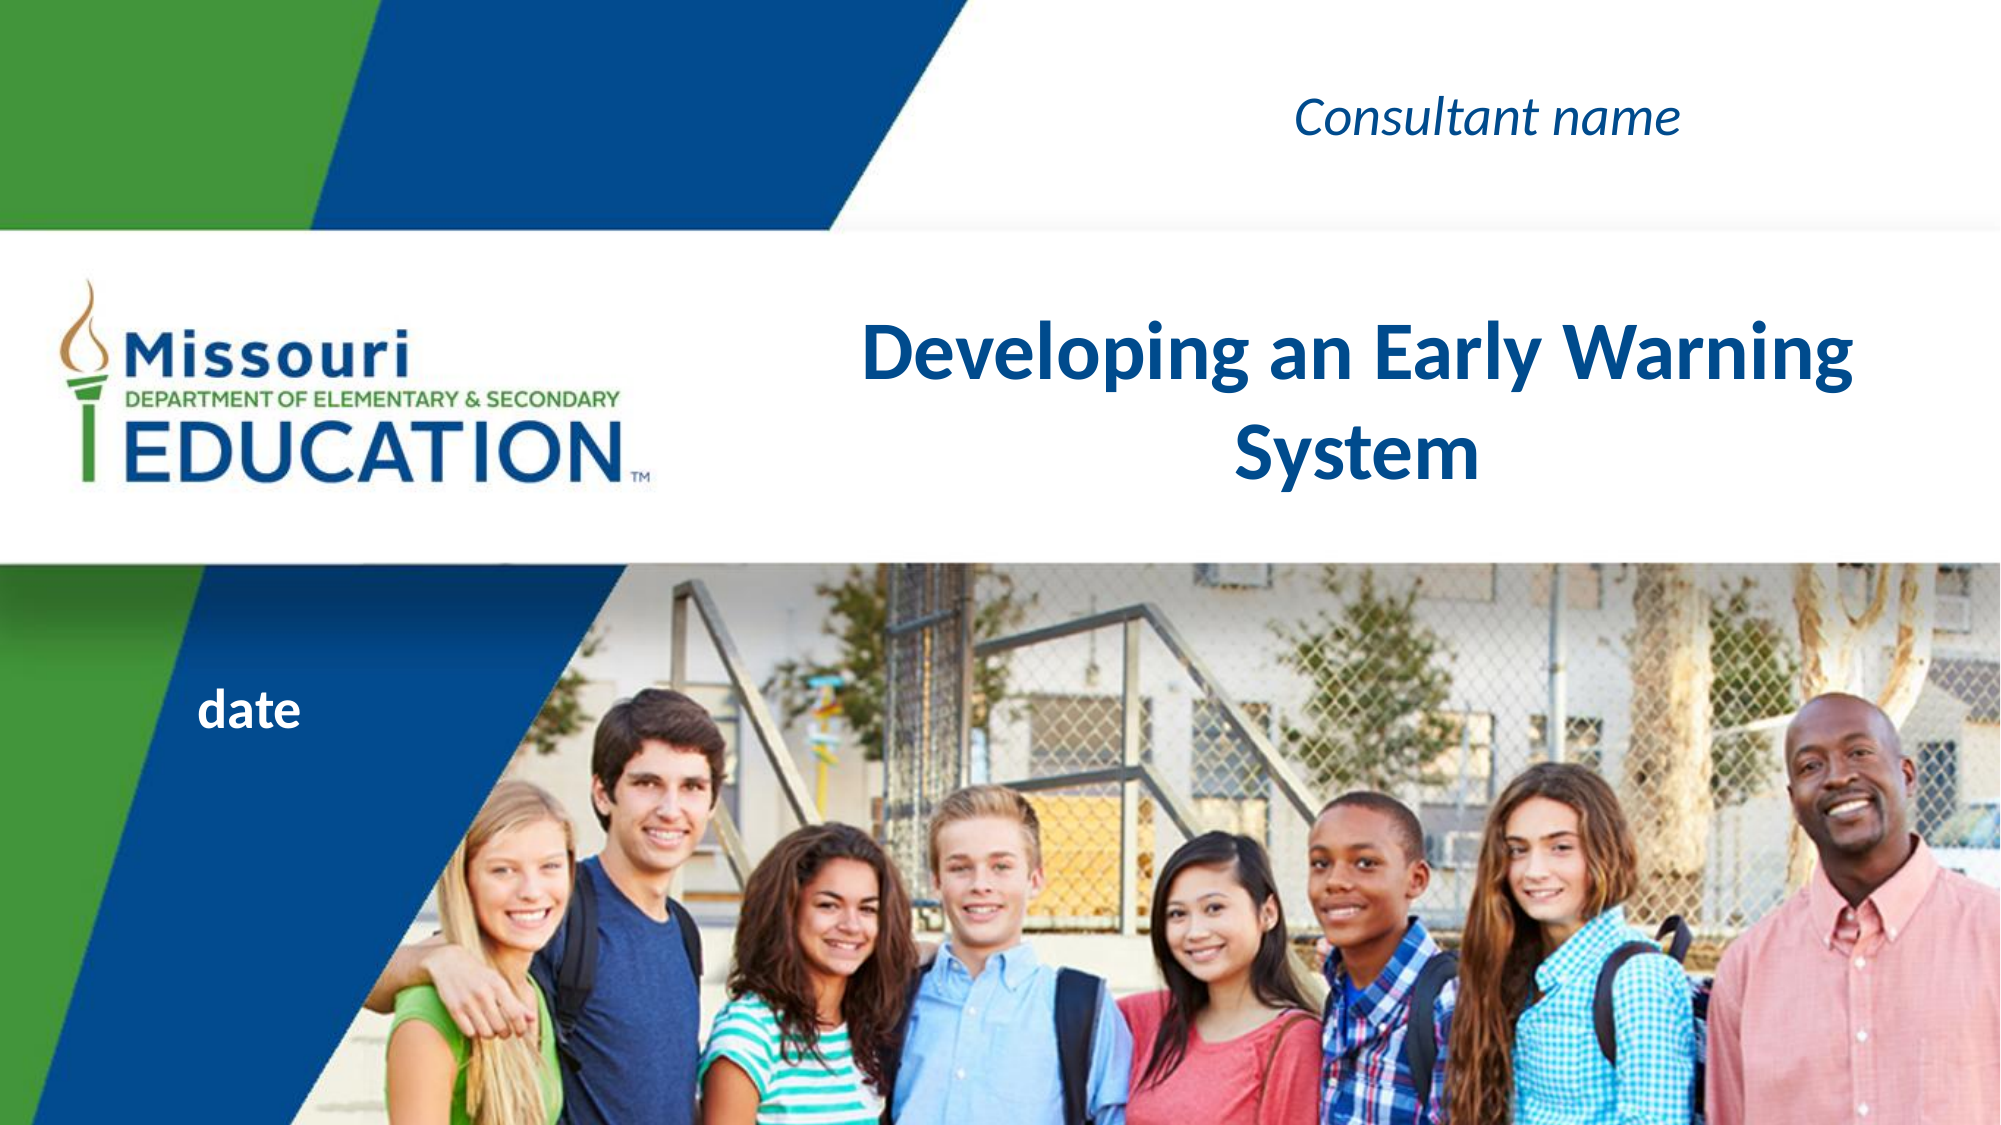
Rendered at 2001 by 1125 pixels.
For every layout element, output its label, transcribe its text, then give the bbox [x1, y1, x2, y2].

list date [66, 662, 434, 738]
picture [0, 0, 2001, 1125]
title Developing an Early Warning System [733, 245, 1984, 546]
list Consultant name [981, 12, 1994, 213]
